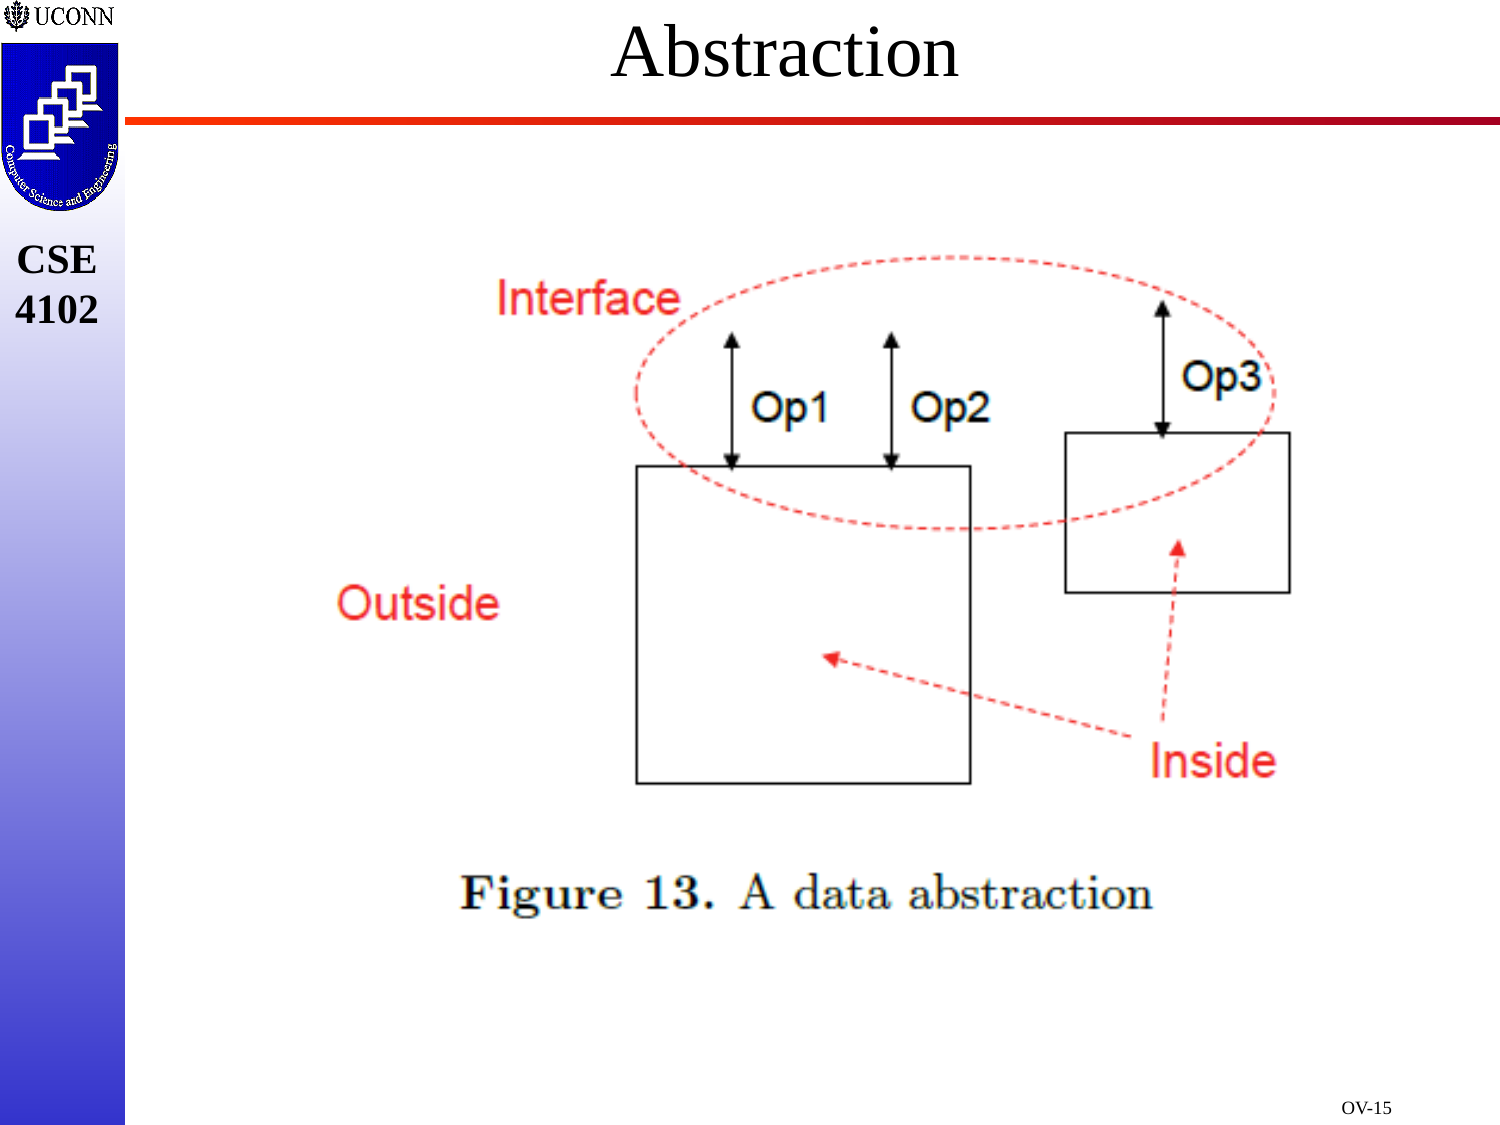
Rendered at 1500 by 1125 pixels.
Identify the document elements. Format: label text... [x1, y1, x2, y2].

title Abstraction [124, 0, 1448, 113]
picture [193, 201, 1383, 993]
picture [0, 0, 119, 213]
